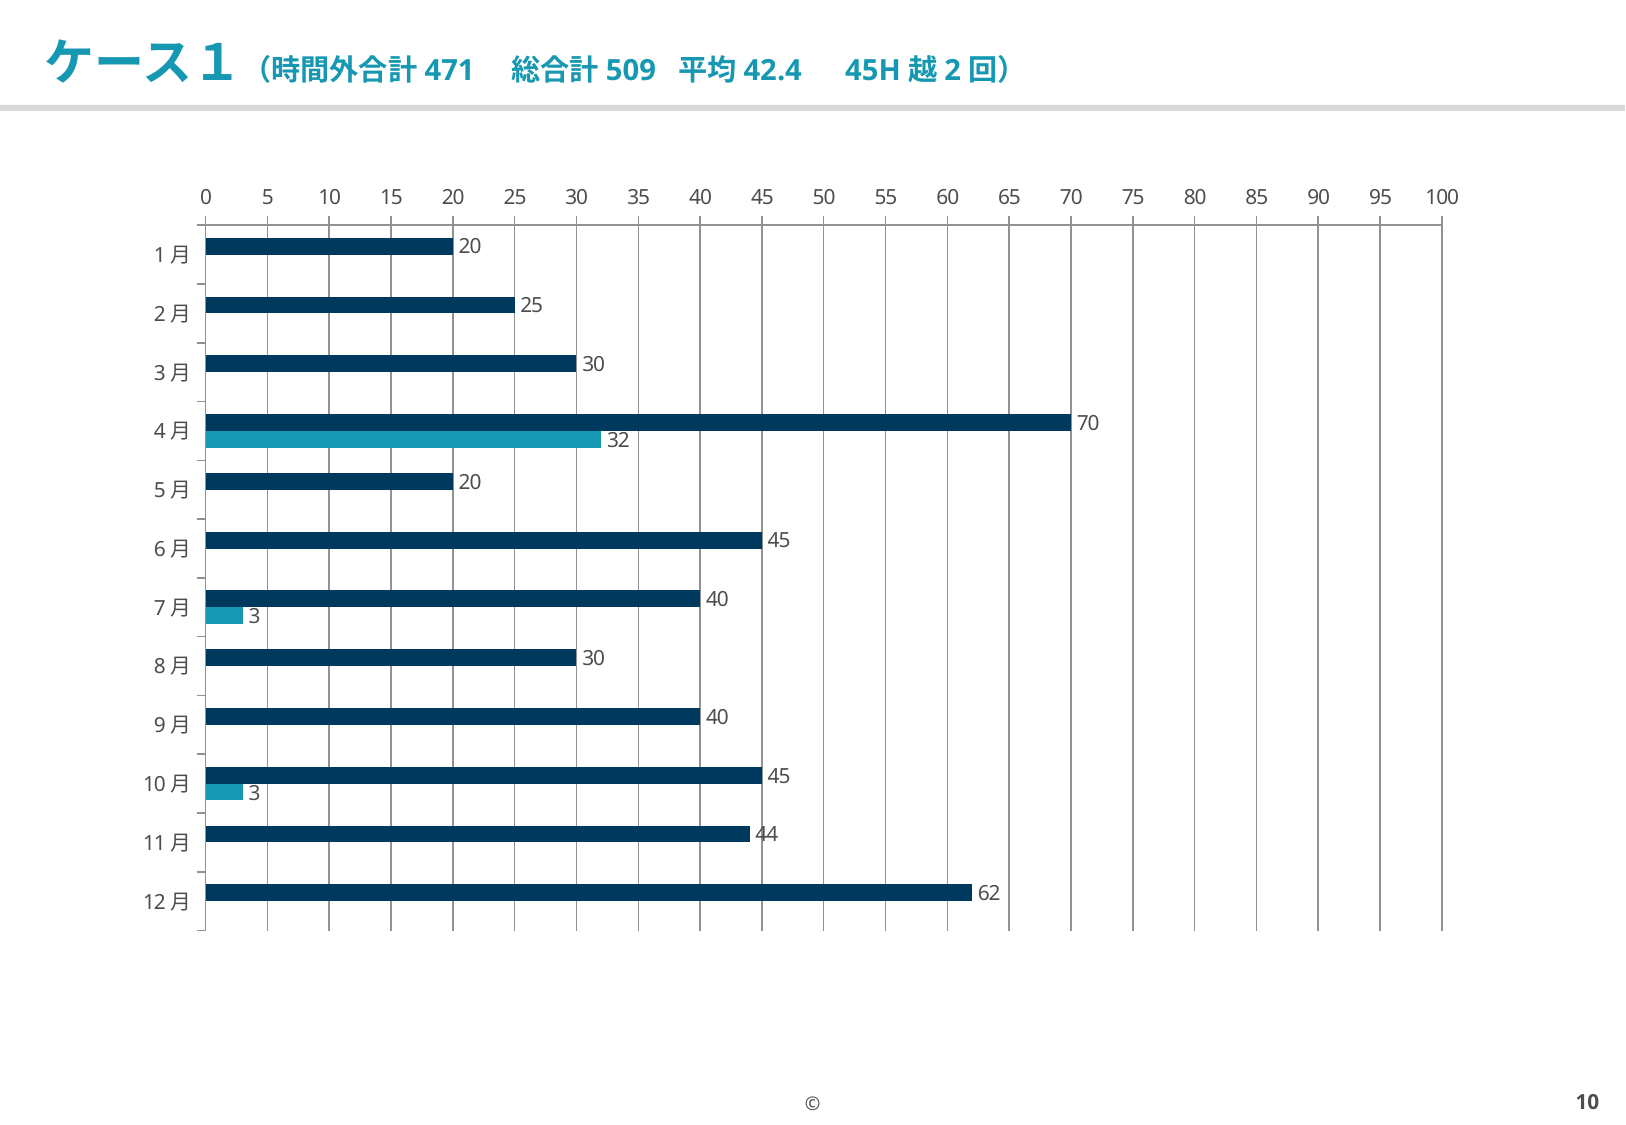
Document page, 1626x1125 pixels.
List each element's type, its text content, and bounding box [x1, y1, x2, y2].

chart [115, 166, 1487, 947]
title ケース１（時間外合計471 総合計509 平均42.4 45H越2回） [44, 25, 1581, 90]
slide_number 9 [1220, 1081, 1600, 1124]
